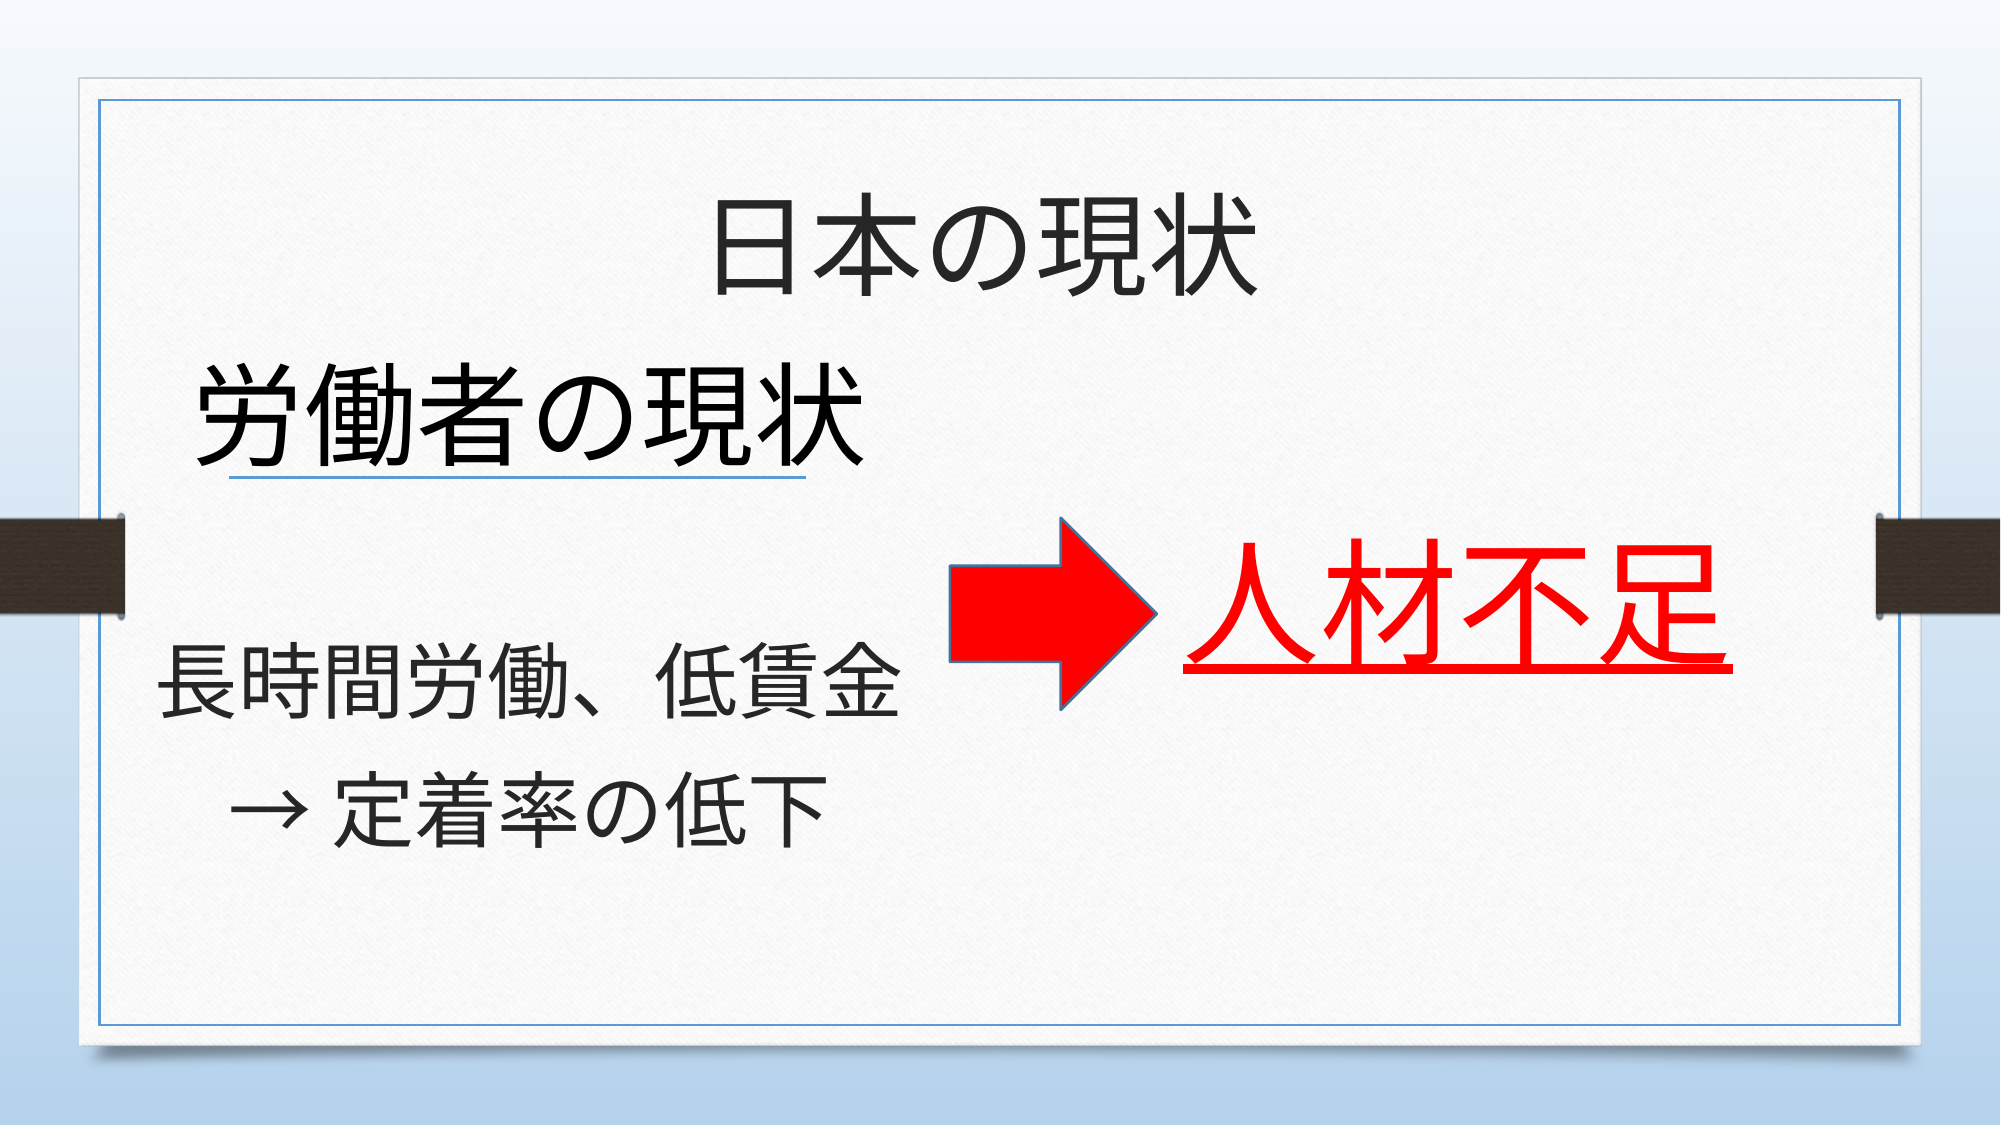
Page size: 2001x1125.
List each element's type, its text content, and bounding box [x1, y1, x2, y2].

title 日本の現状 [152, 113, 1807, 372]
list 労働者の現状 長時間労働、低賃金 →定着率の低下 [137, 337, 922, 963]
list 人材不足 [979, 337, 1936, 862]
picture [0, 0, 2001, 1125]
text_box [948, 516, 1158, 712]
